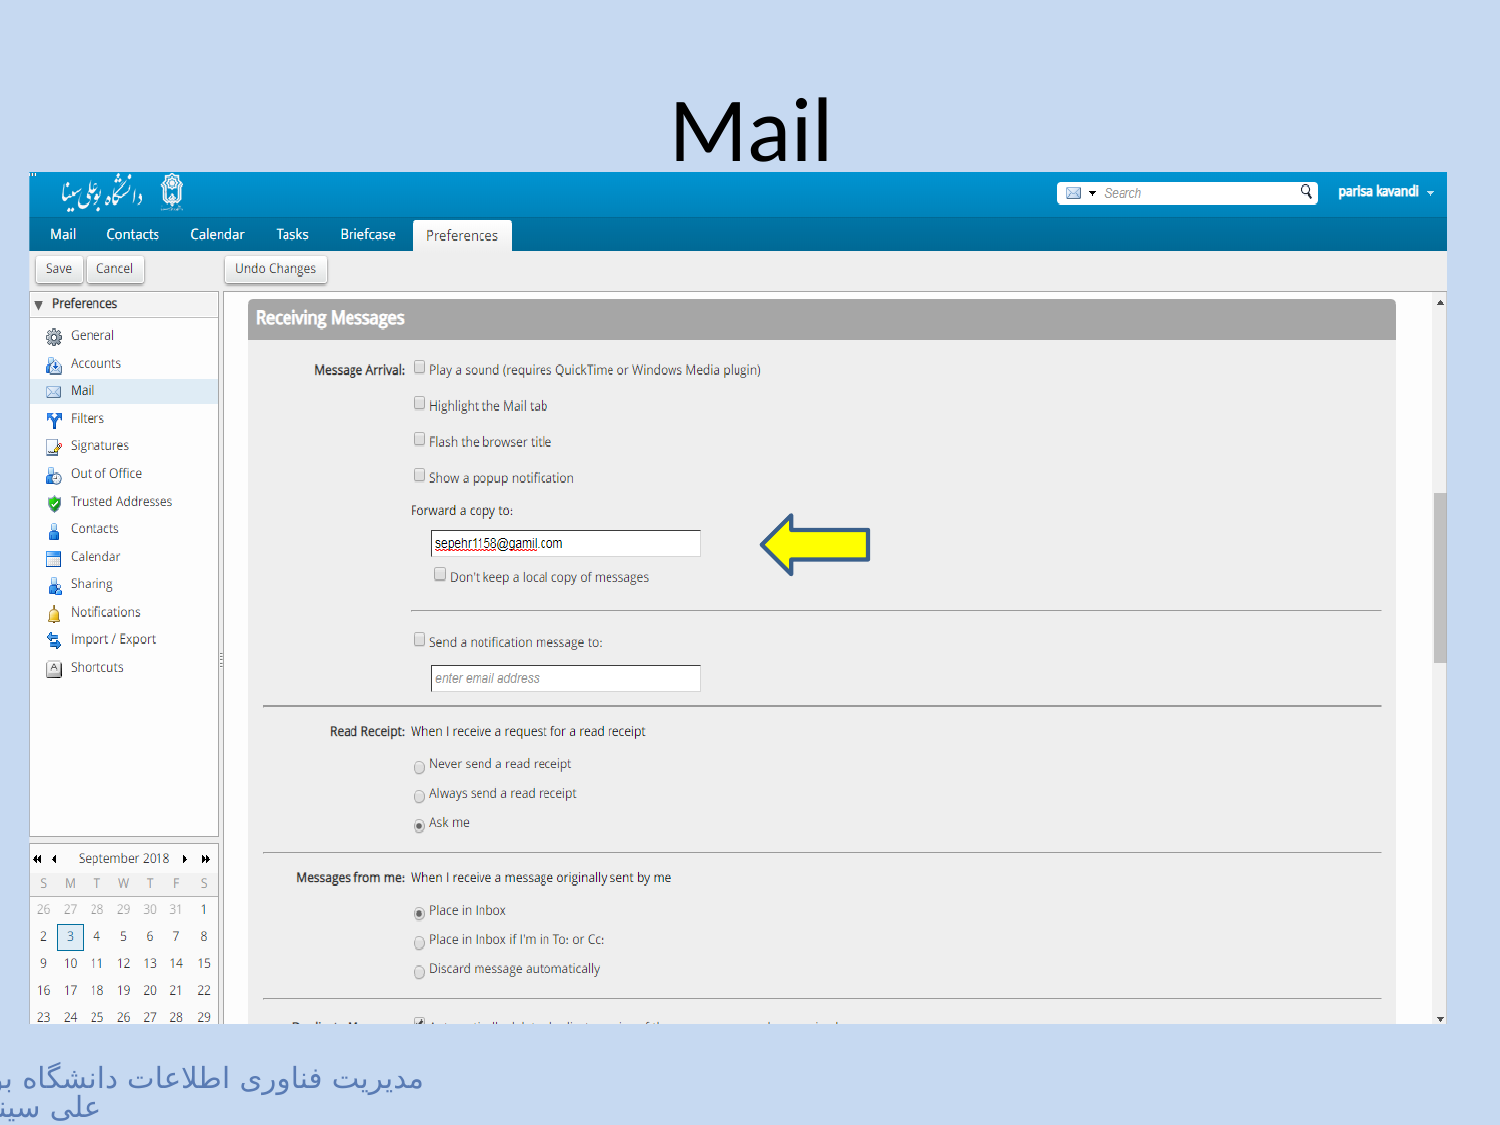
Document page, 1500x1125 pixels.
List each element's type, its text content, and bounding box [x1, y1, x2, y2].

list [29, 172, 1448, 1024]
footer مدیریت فناوری اطلاعات دانشگاه بوعلی سینا [76, 1046, 552, 1107]
title Mail [76, 30, 1427, 171]
